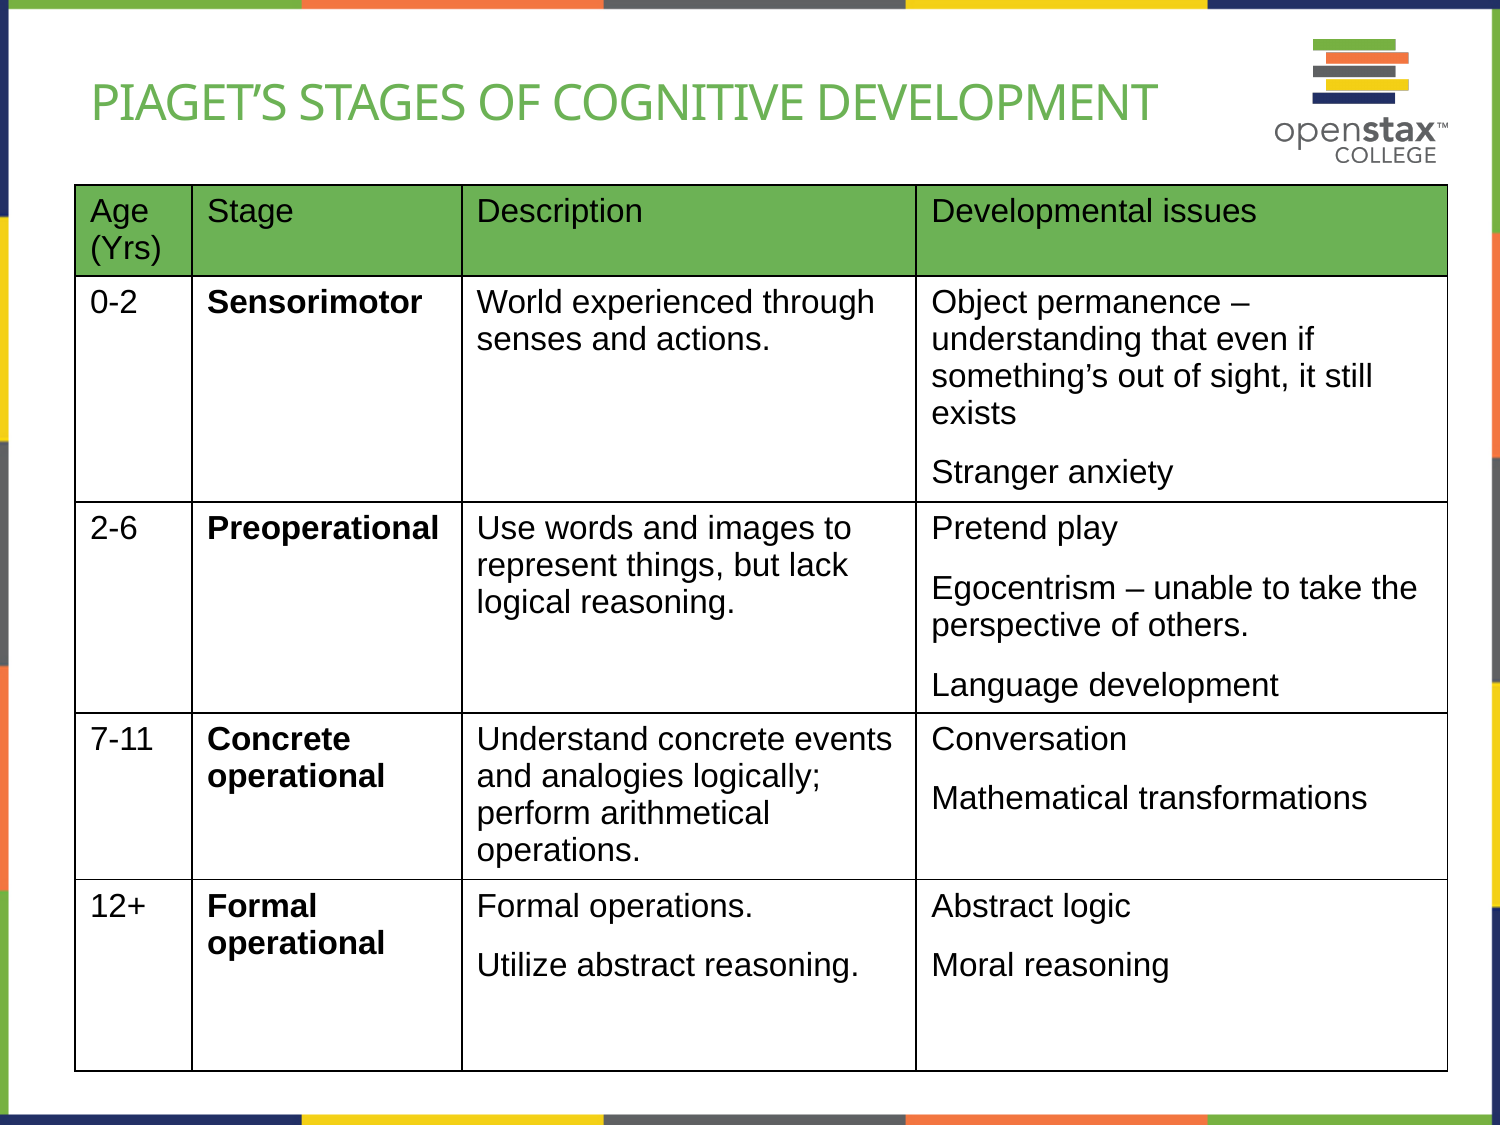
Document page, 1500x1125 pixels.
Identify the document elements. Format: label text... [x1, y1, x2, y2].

title Piaget’s stages of cognitive development [75, 39, 1274, 139]
table_cell Use words and images to represent things, but lack logical reasoning. [463, 503, 915, 712]
table_cell Abstract logic Moral reasoning [917, 880, 1447, 1070]
table_cell Pretend play Egocentrism – unable to take the perspective of others. Language development [917, 503, 1447, 712]
table_cell Sensorimotor [193, 277, 461, 501]
table_cell 2-6 [76, 503, 191, 712]
table_header Description [463, 186, 915, 275]
table_cell Formal operations. Utilize abstract reasoning. [463, 880, 915, 1070]
table_cell Understand concrete events and analogies logically; perform arithmetical operations. [463, 714, 915, 879]
table_cell 0-2 [76, 277, 191, 501]
table_cell Object permanence – understanding that even if something’s out of sight, it still exists Stranger anxiety [917, 277, 1447, 501]
picture [0, 0, 1500, 1125]
table_header Age (Yrs) [76, 186, 191, 275]
table_header Stage [193, 186, 461, 275]
table_cell 7-11 [76, 714, 191, 879]
table_cell Conversation Mathematical transformations [917, 714, 1447, 879]
table_cell Formal operational [193, 880, 461, 1070]
table_cell Concrete operational [193, 714, 461, 879]
table_cell 12+ [76, 880, 191, 1070]
table_cell Preoperational [193, 503, 461, 712]
table_header Developmental issues [917, 186, 1447, 275]
table_cell World experienced through senses and actions. [463, 277, 915, 501]
